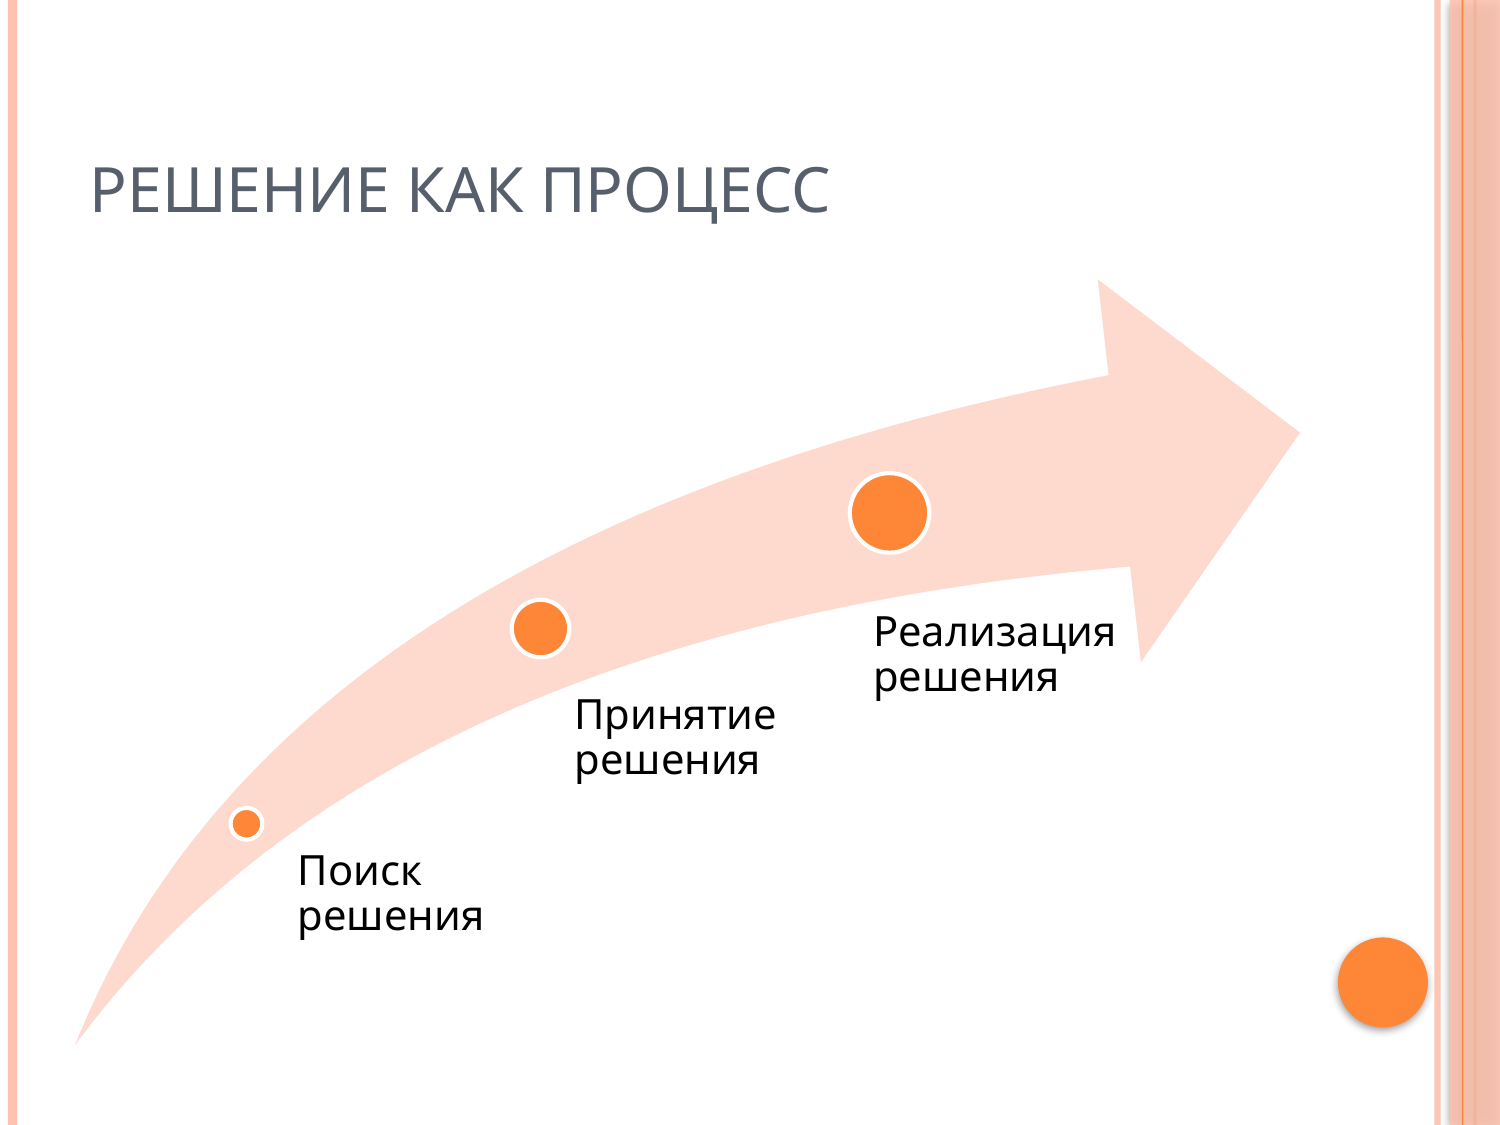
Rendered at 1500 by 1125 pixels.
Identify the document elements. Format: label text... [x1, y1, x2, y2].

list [74, 261, 1301, 1063]
title Решение как процесс [75, 45, 1300, 233]
